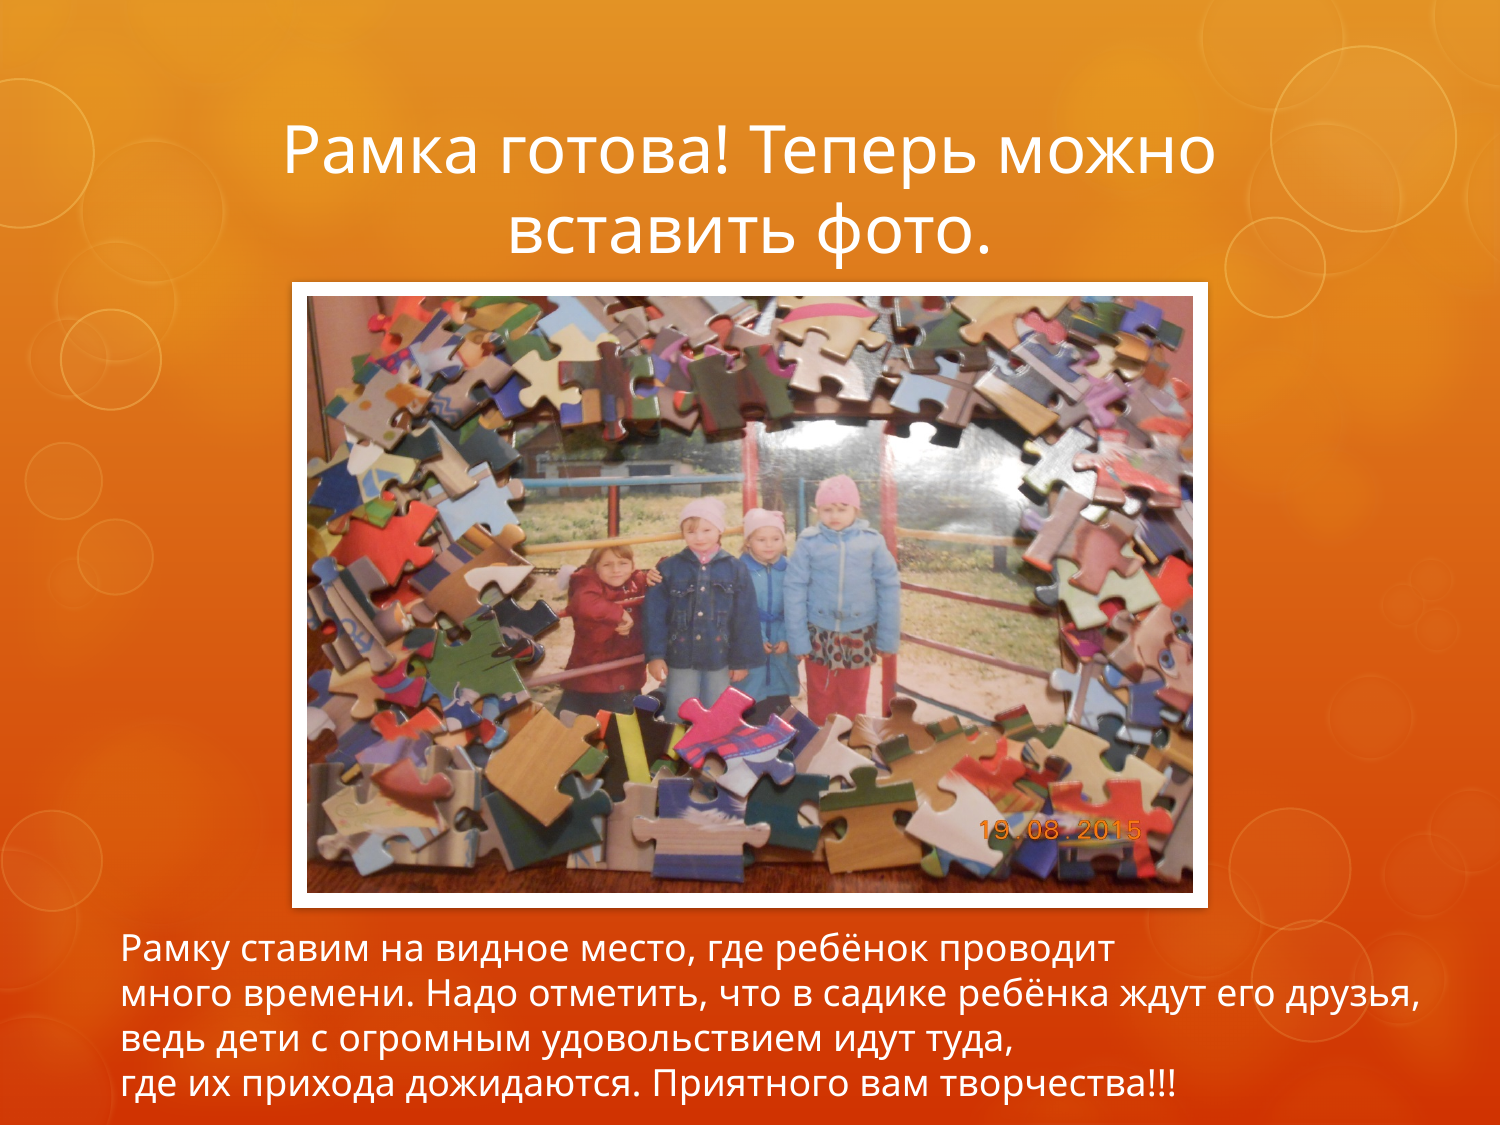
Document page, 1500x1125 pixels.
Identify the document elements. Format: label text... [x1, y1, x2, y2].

title Рамка готова! Теперь можно вставить фото. [165, 110, 1335, 263]
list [306, 295, 1194, 894]
text_box Рамку ставим на видное место, где ребёнок проводит много времени. Надо отметить, что в садике ребёнка ждут его друзья, ведь дети с огромным удовольствием идут туда, где их прихода дожидаются. Приятного вам творчества!!! [105, 916, 1448, 1112]
